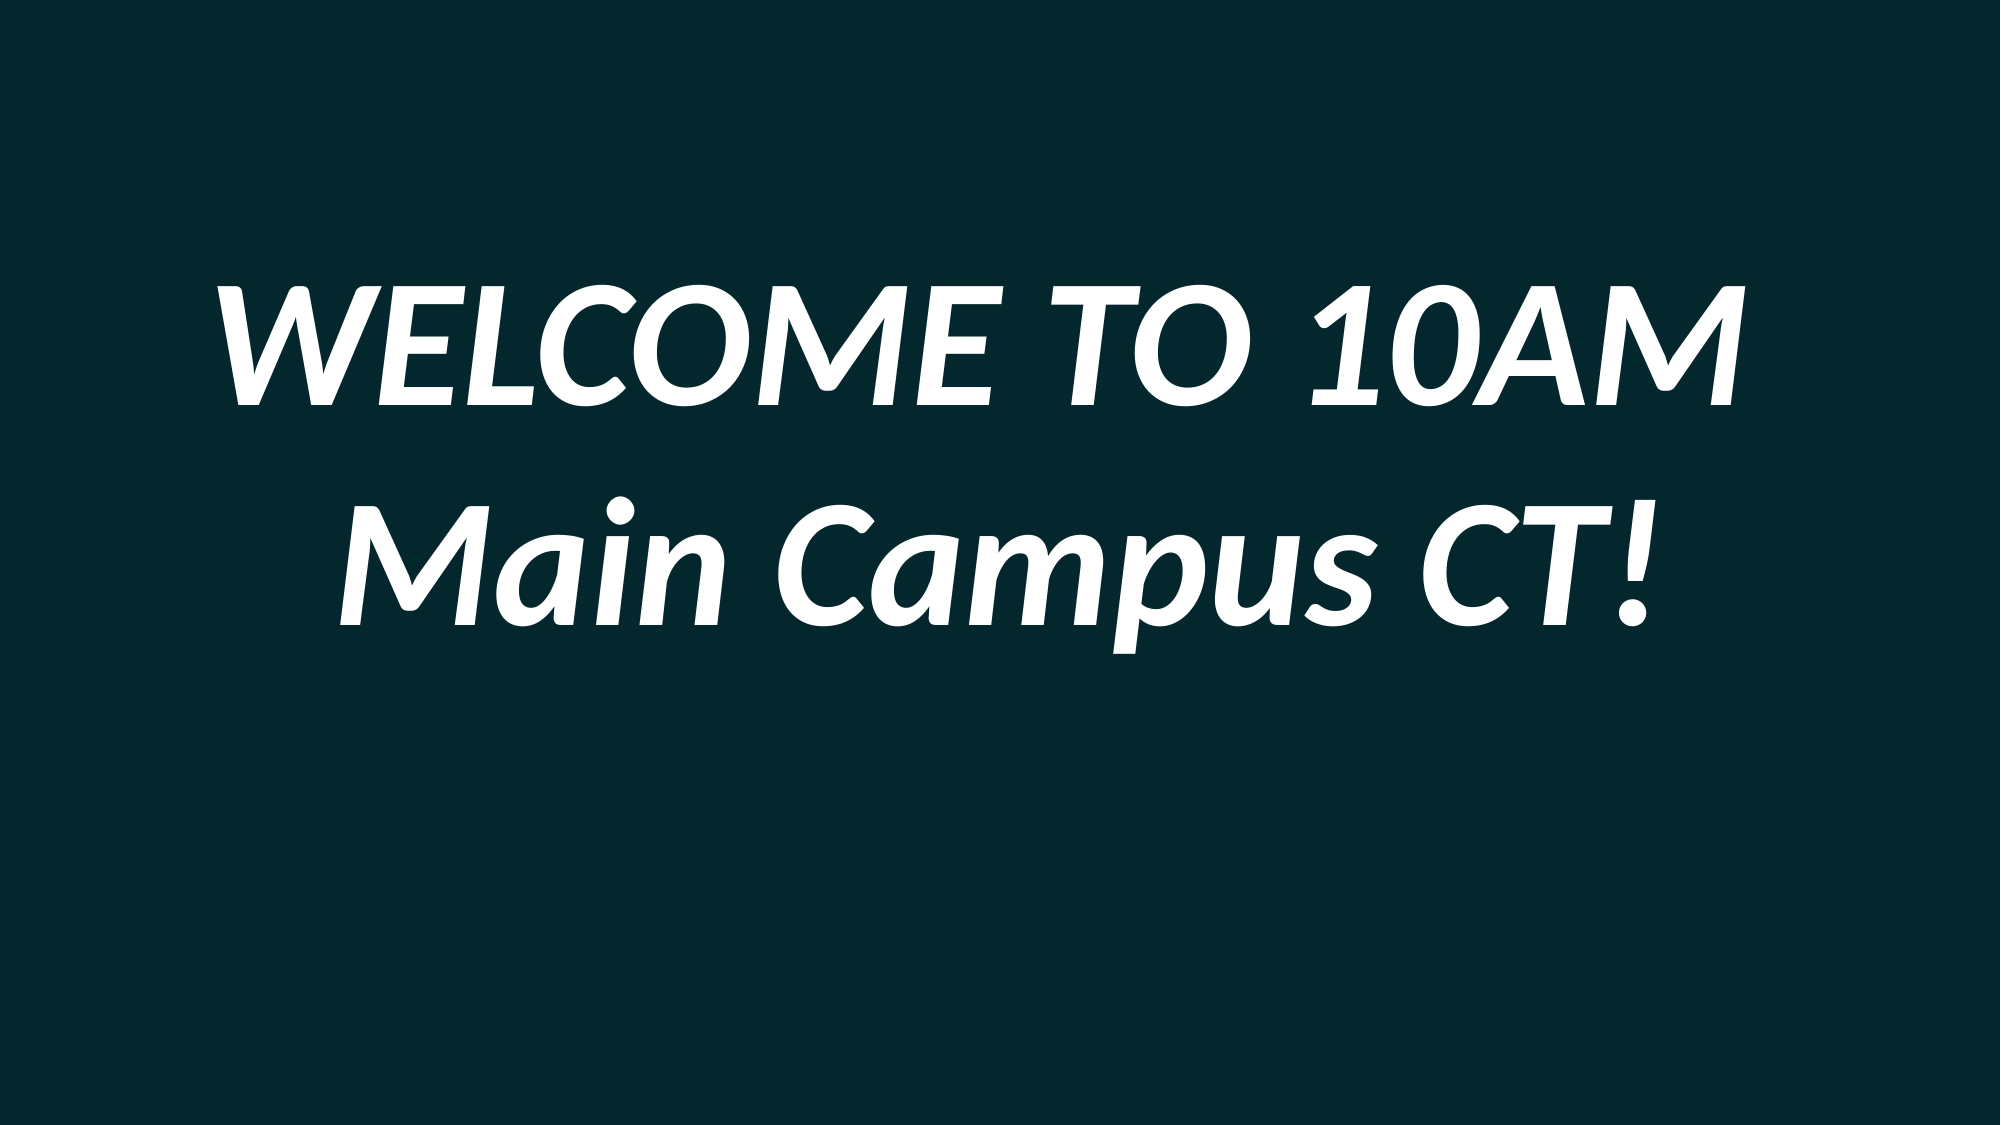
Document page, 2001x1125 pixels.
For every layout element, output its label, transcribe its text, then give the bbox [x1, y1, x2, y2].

text_box WELCOME TO 10AM Main Campus CT! [0, 214, 2000, 670]
